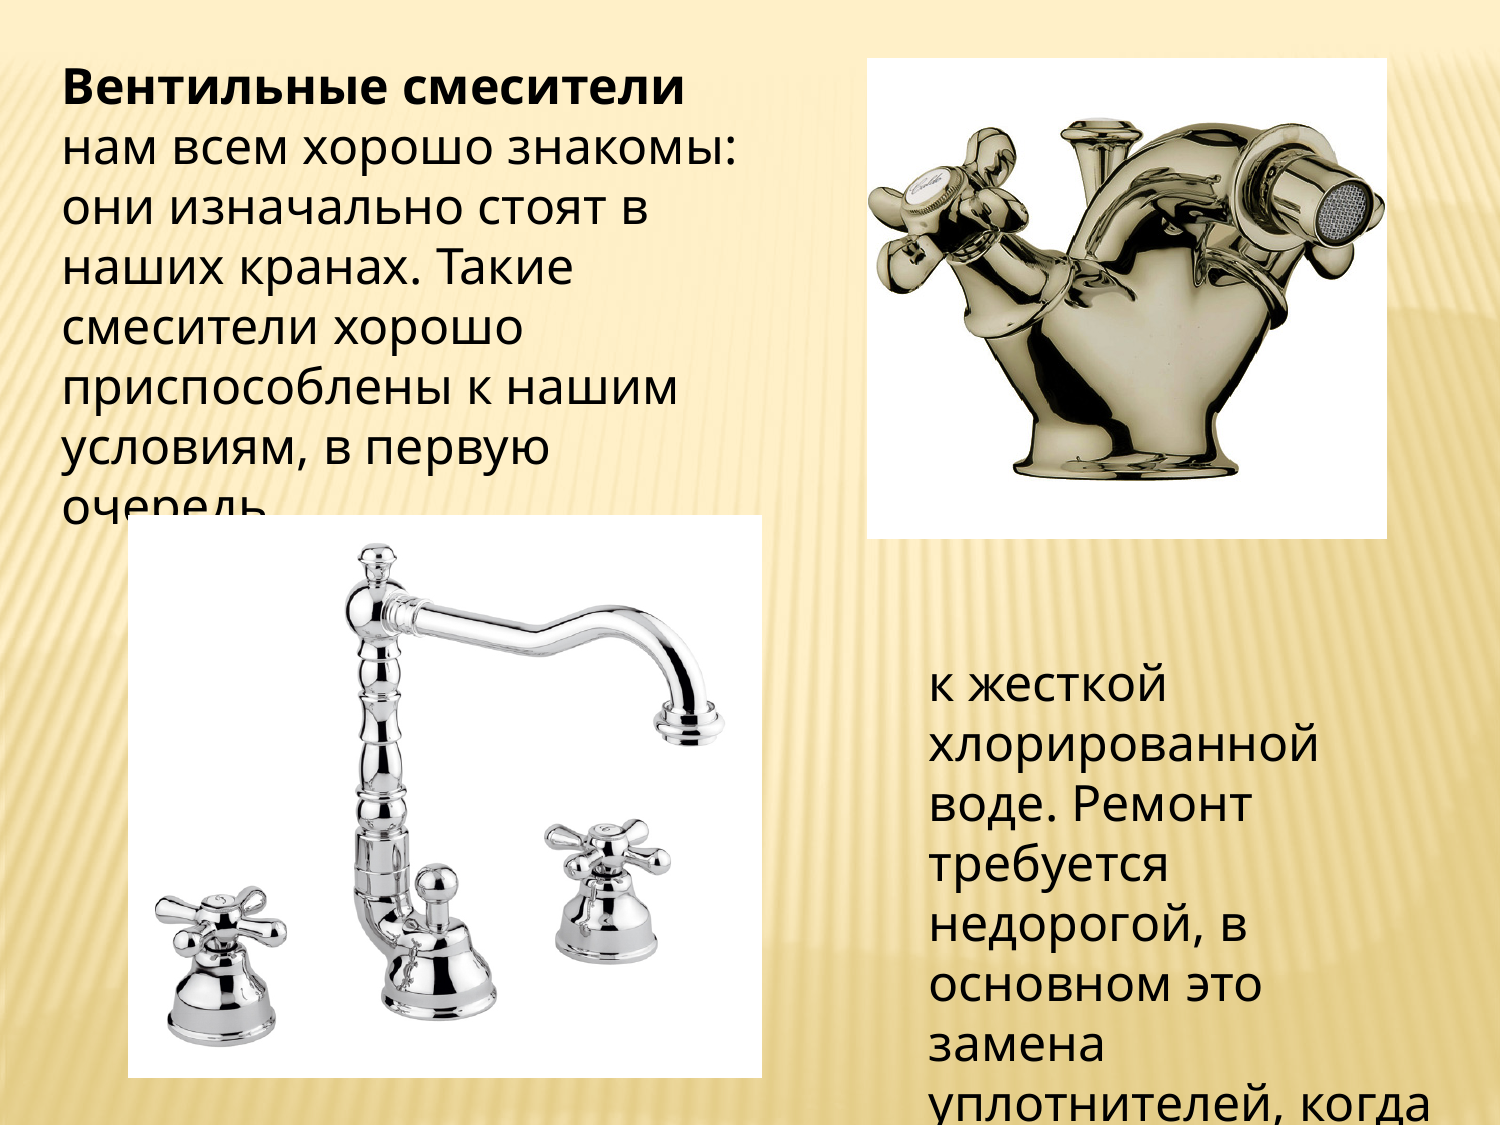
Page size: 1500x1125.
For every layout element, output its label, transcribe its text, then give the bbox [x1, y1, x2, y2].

picture [128, 515, 762, 1079]
text_box Вентильные смесители нам всем хорошо знакомы: они изначально стоят в наших кранах. Такие смесители хорошо приспособлены к нашим условиям, в первую очередь, [46, 46, 797, 542]
text_box к жесткой хлорированной воде. Ремонт требуется недорогой, в основном это замена уплотнителей, когда кран потечет. [913, 644, 1453, 1125]
picture [866, 58, 1387, 540]
